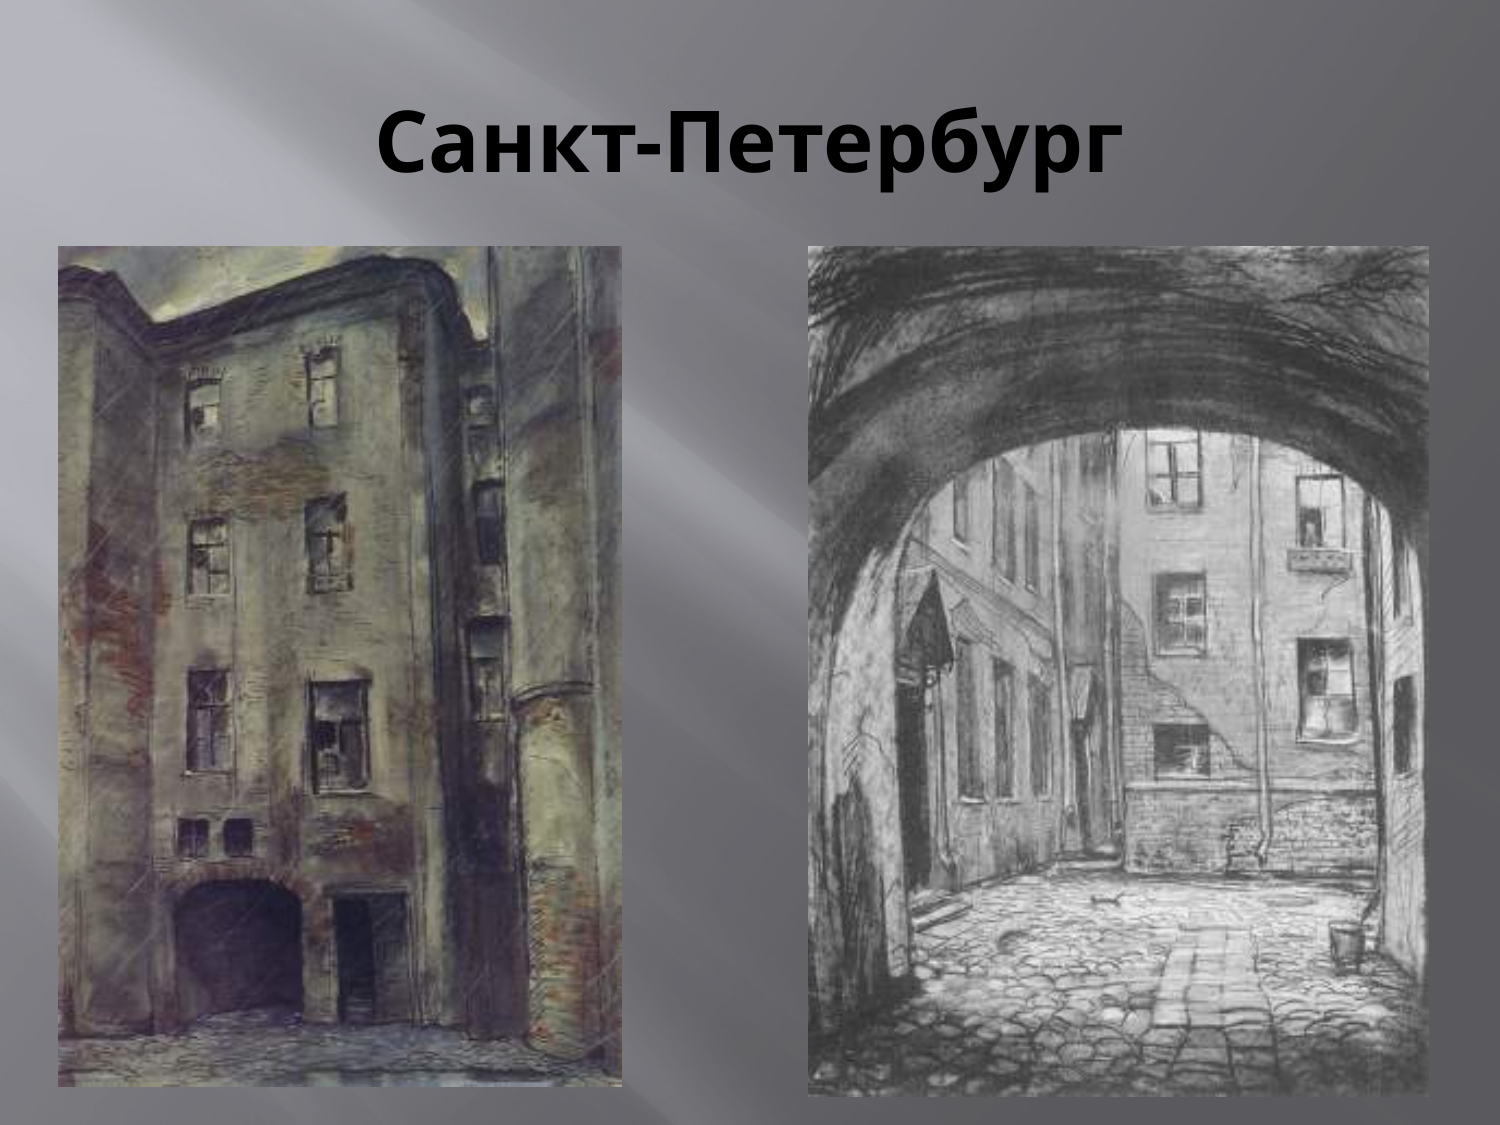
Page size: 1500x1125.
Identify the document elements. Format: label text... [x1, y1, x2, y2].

title Санкт-Петербург [75, 45, 1425, 233]
picture [808, 245, 1429, 1098]
picture [58, 245, 622, 1087]
